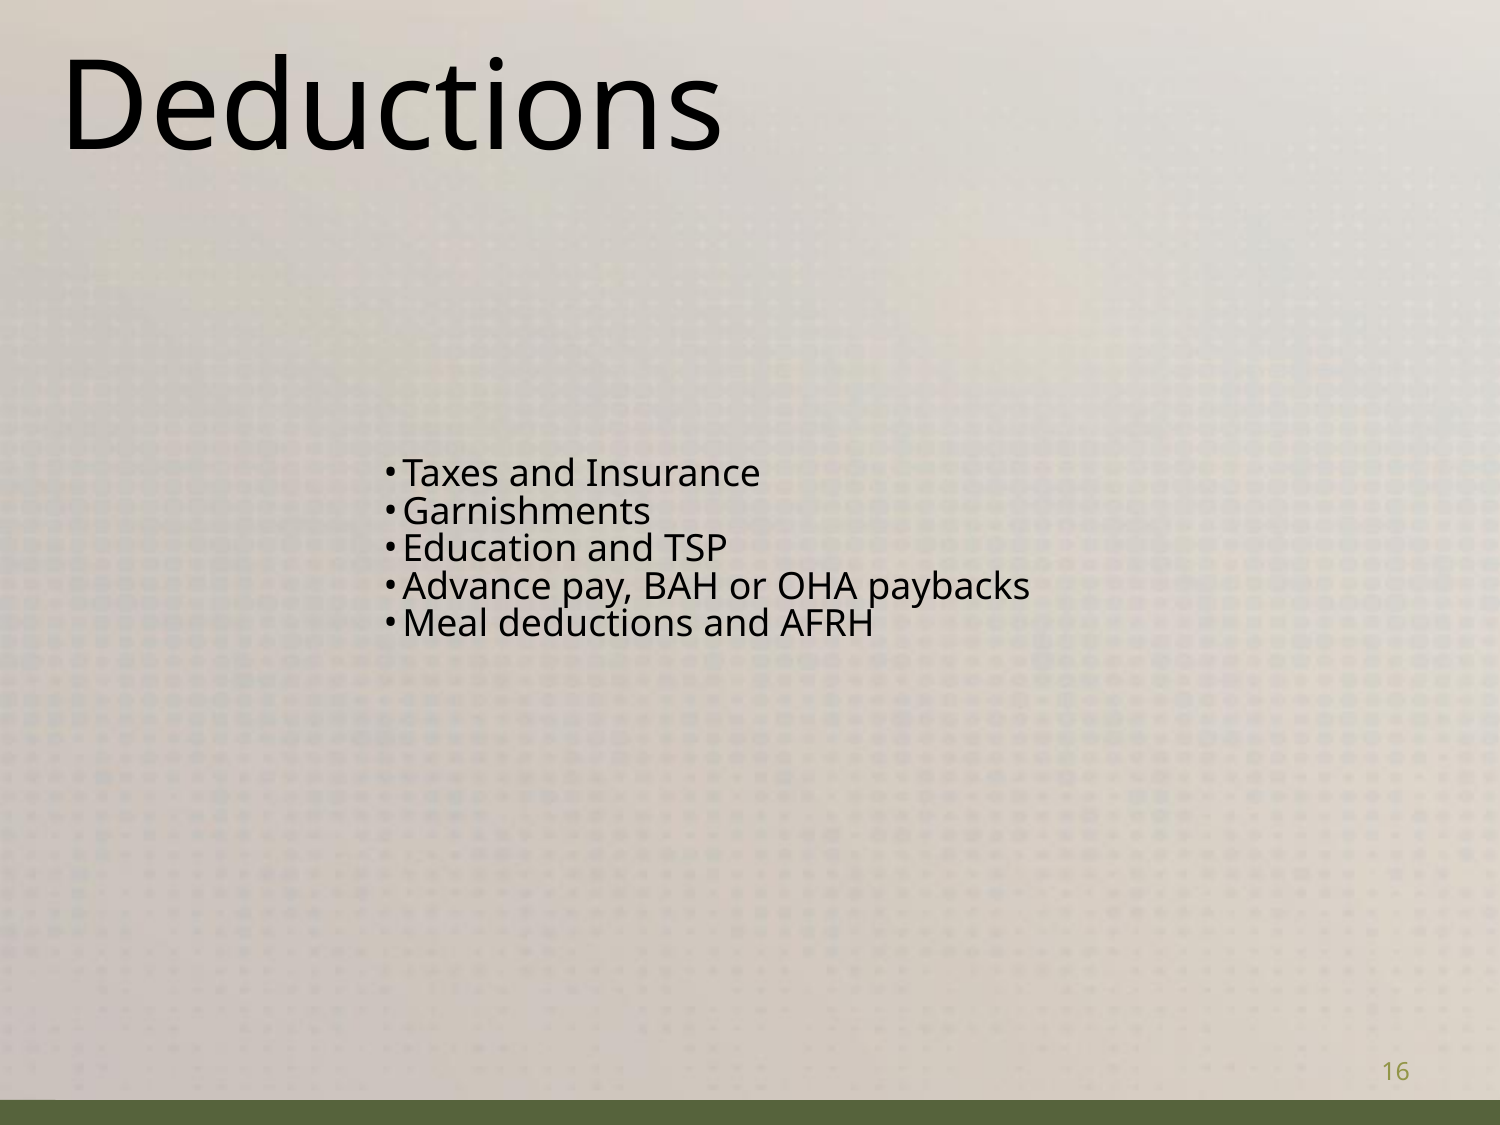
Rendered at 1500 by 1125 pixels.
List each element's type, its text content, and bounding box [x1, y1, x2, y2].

title Deductions [58, 24, 1484, 233]
text_box Taxes and Insurance Garnishments Education and TSP Advance pay, BAH or OHA paybacks Meal deductions and AFRH [81, 199, 1334, 942]
slide_number ‹#› [1074, 1042, 1425, 1103]
picture [0, 0, 1500, 1100]
